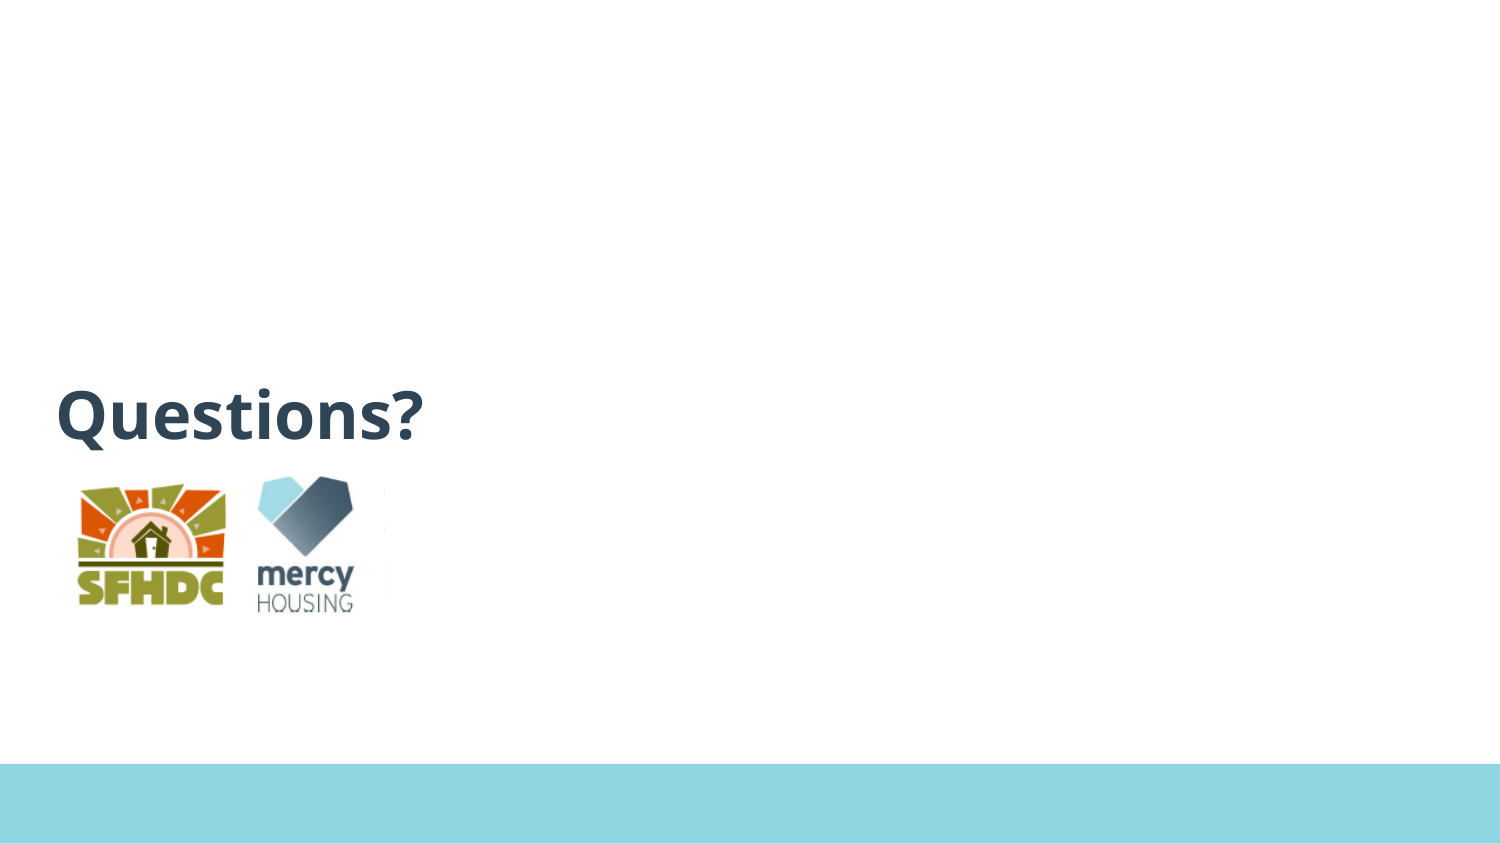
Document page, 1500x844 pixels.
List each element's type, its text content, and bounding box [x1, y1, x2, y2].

picture [62, 471, 386, 630]
title Questions? [40, 340, 1335, 504]
text_box [0, 763, 1500, 844]
